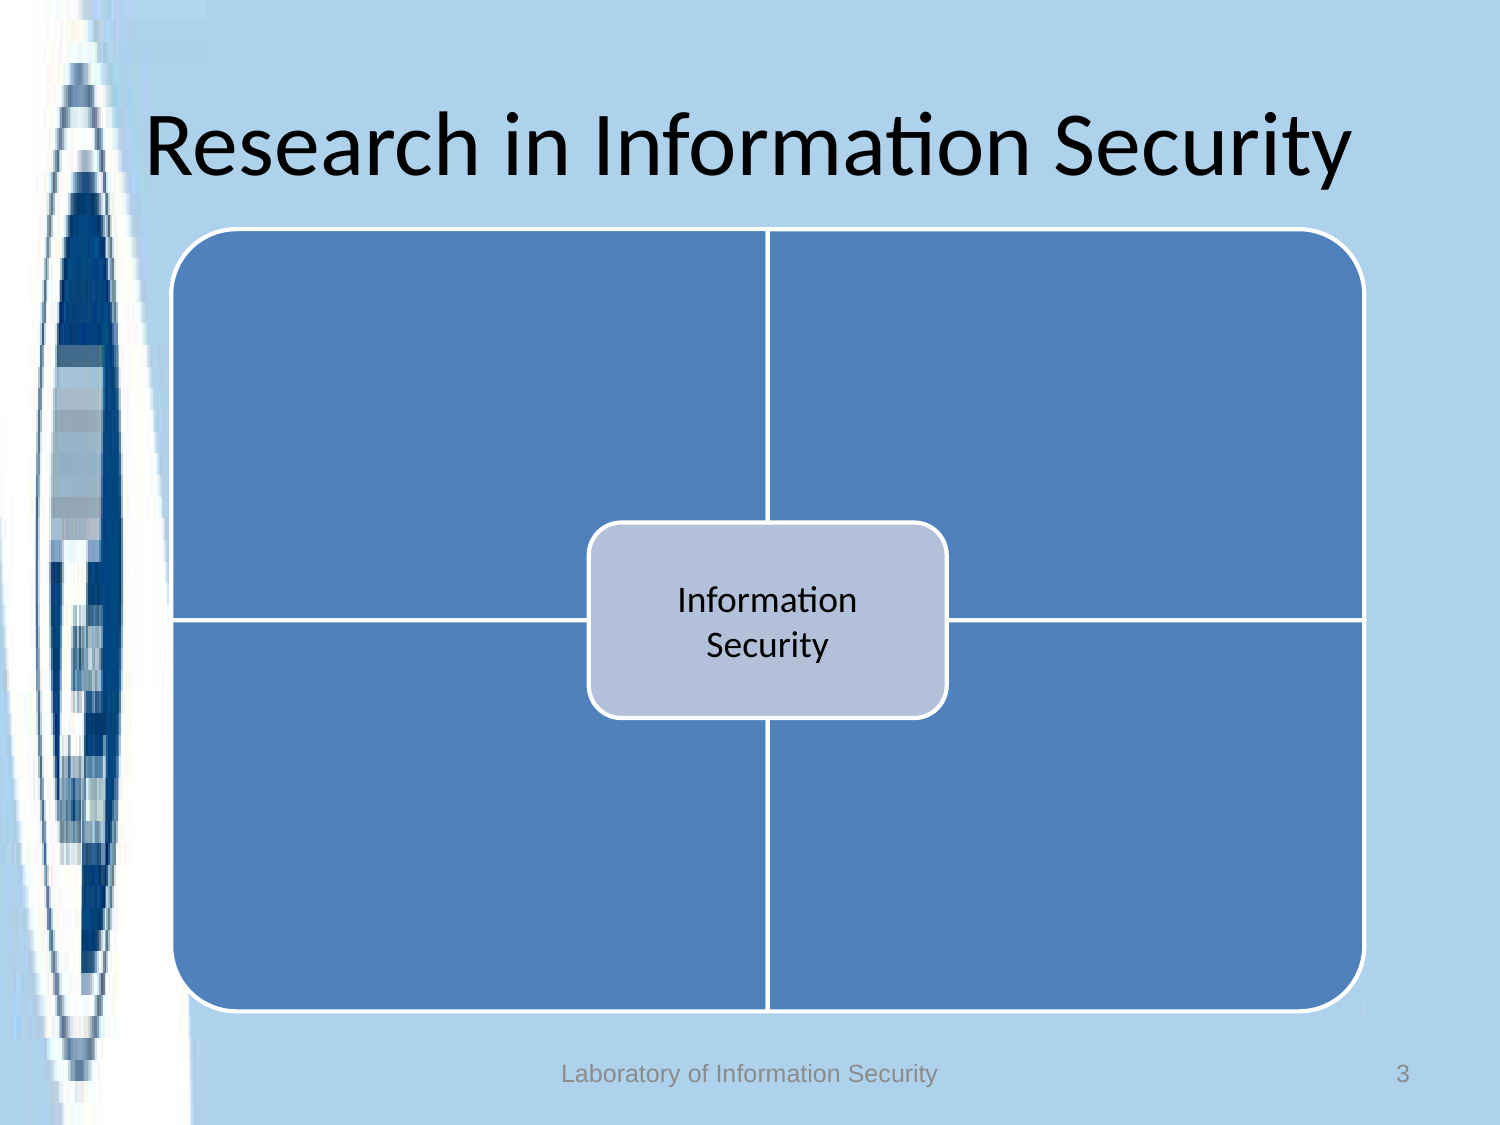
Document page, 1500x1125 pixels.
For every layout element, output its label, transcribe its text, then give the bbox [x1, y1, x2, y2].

footer Laboratory of Information Security [512, 1042, 988, 1103]
slide_number 3 [1074, 1042, 1425, 1103]
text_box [170, 228, 1365, 1012]
title Research in Information Security [74, 44, 1426, 233]
picture [0, 0, 1500, 1125]
